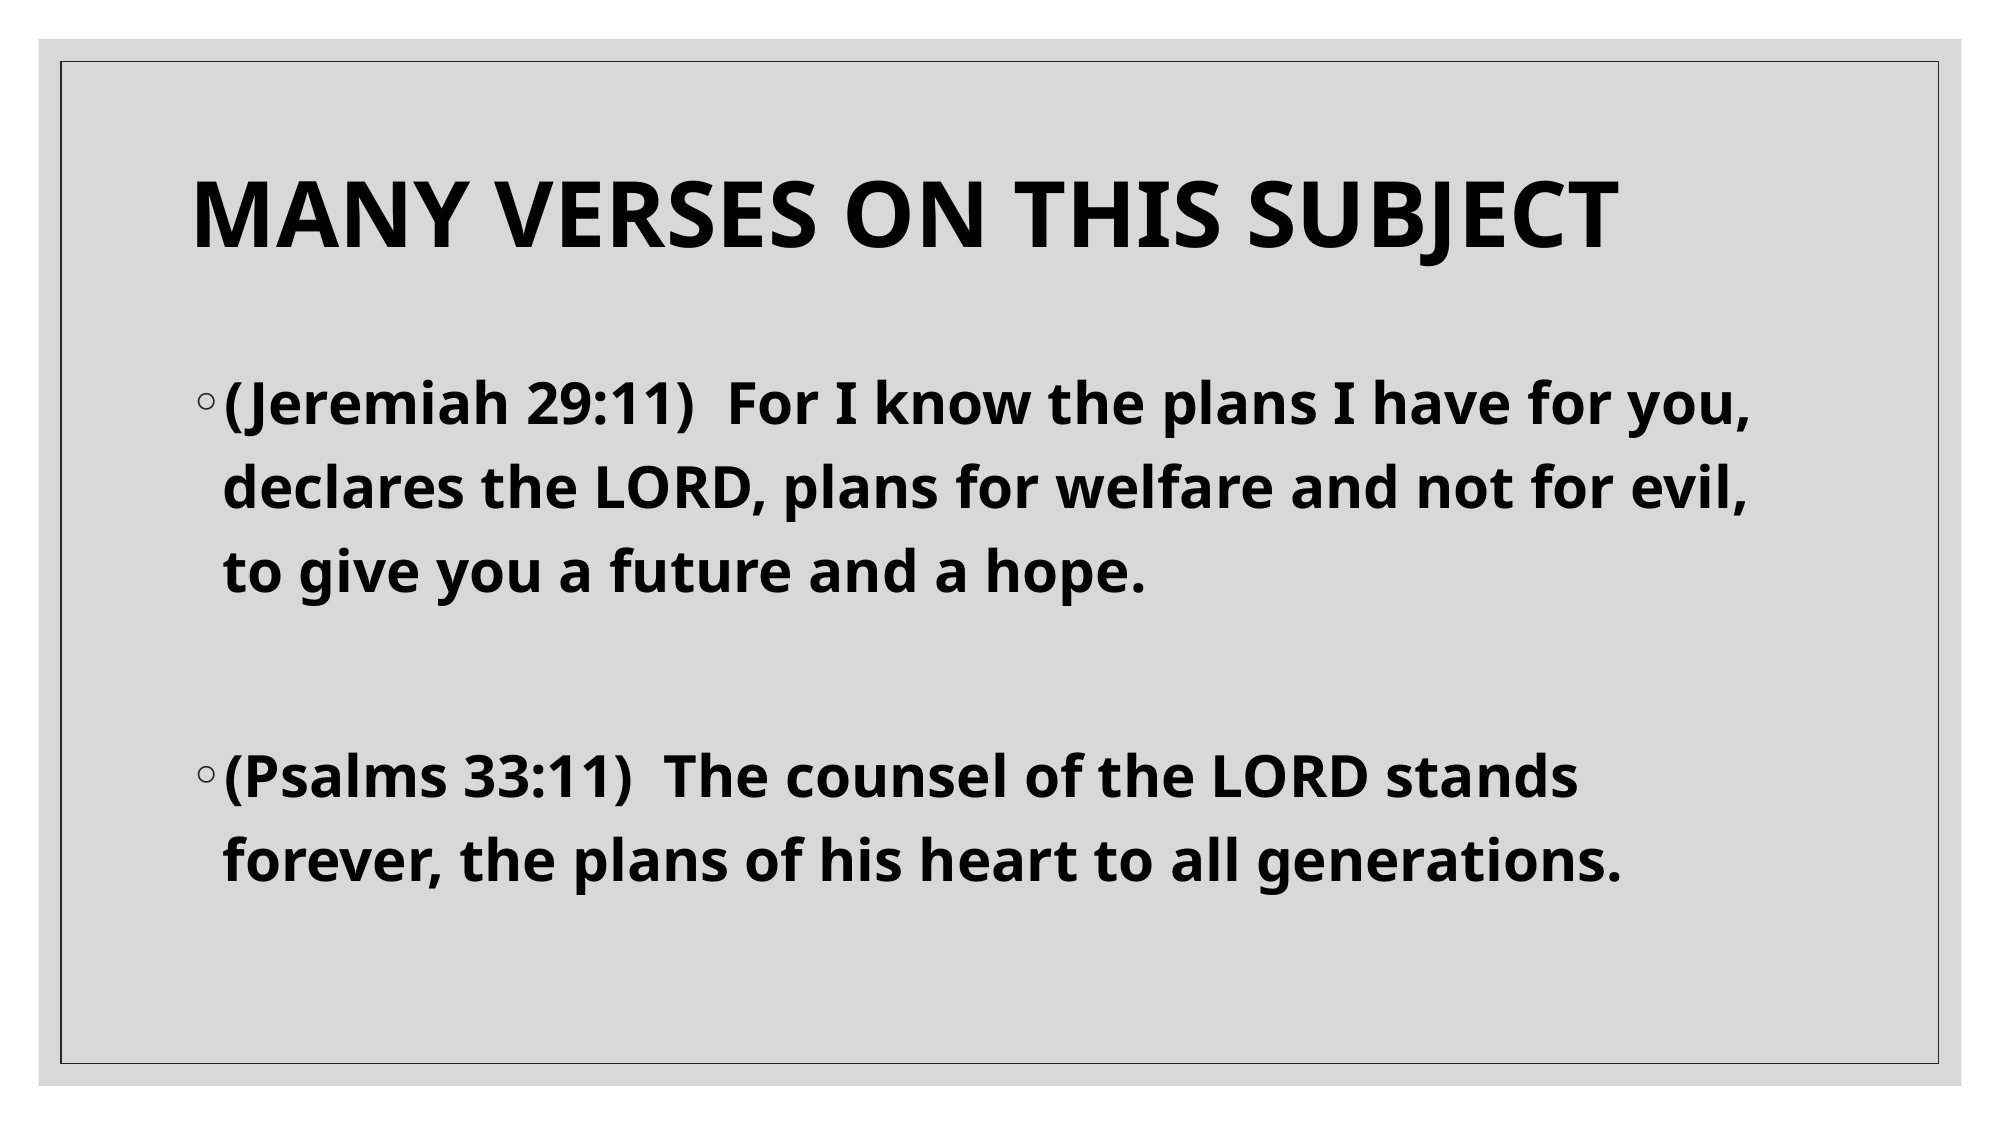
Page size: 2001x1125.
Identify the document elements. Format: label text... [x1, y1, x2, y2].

list (Jeremiah 29:11) For I know the plans I have for you, declares the LORD, plans for welfare and not for evil, to give you a future and a hope. (Psalms 33:11) The counsel of the LORD stands forever, the plans of his heart to all generations. [174, 345, 1825, 977]
title MANY VERSES ON THIS SUBJECT [174, 105, 1825, 331]
